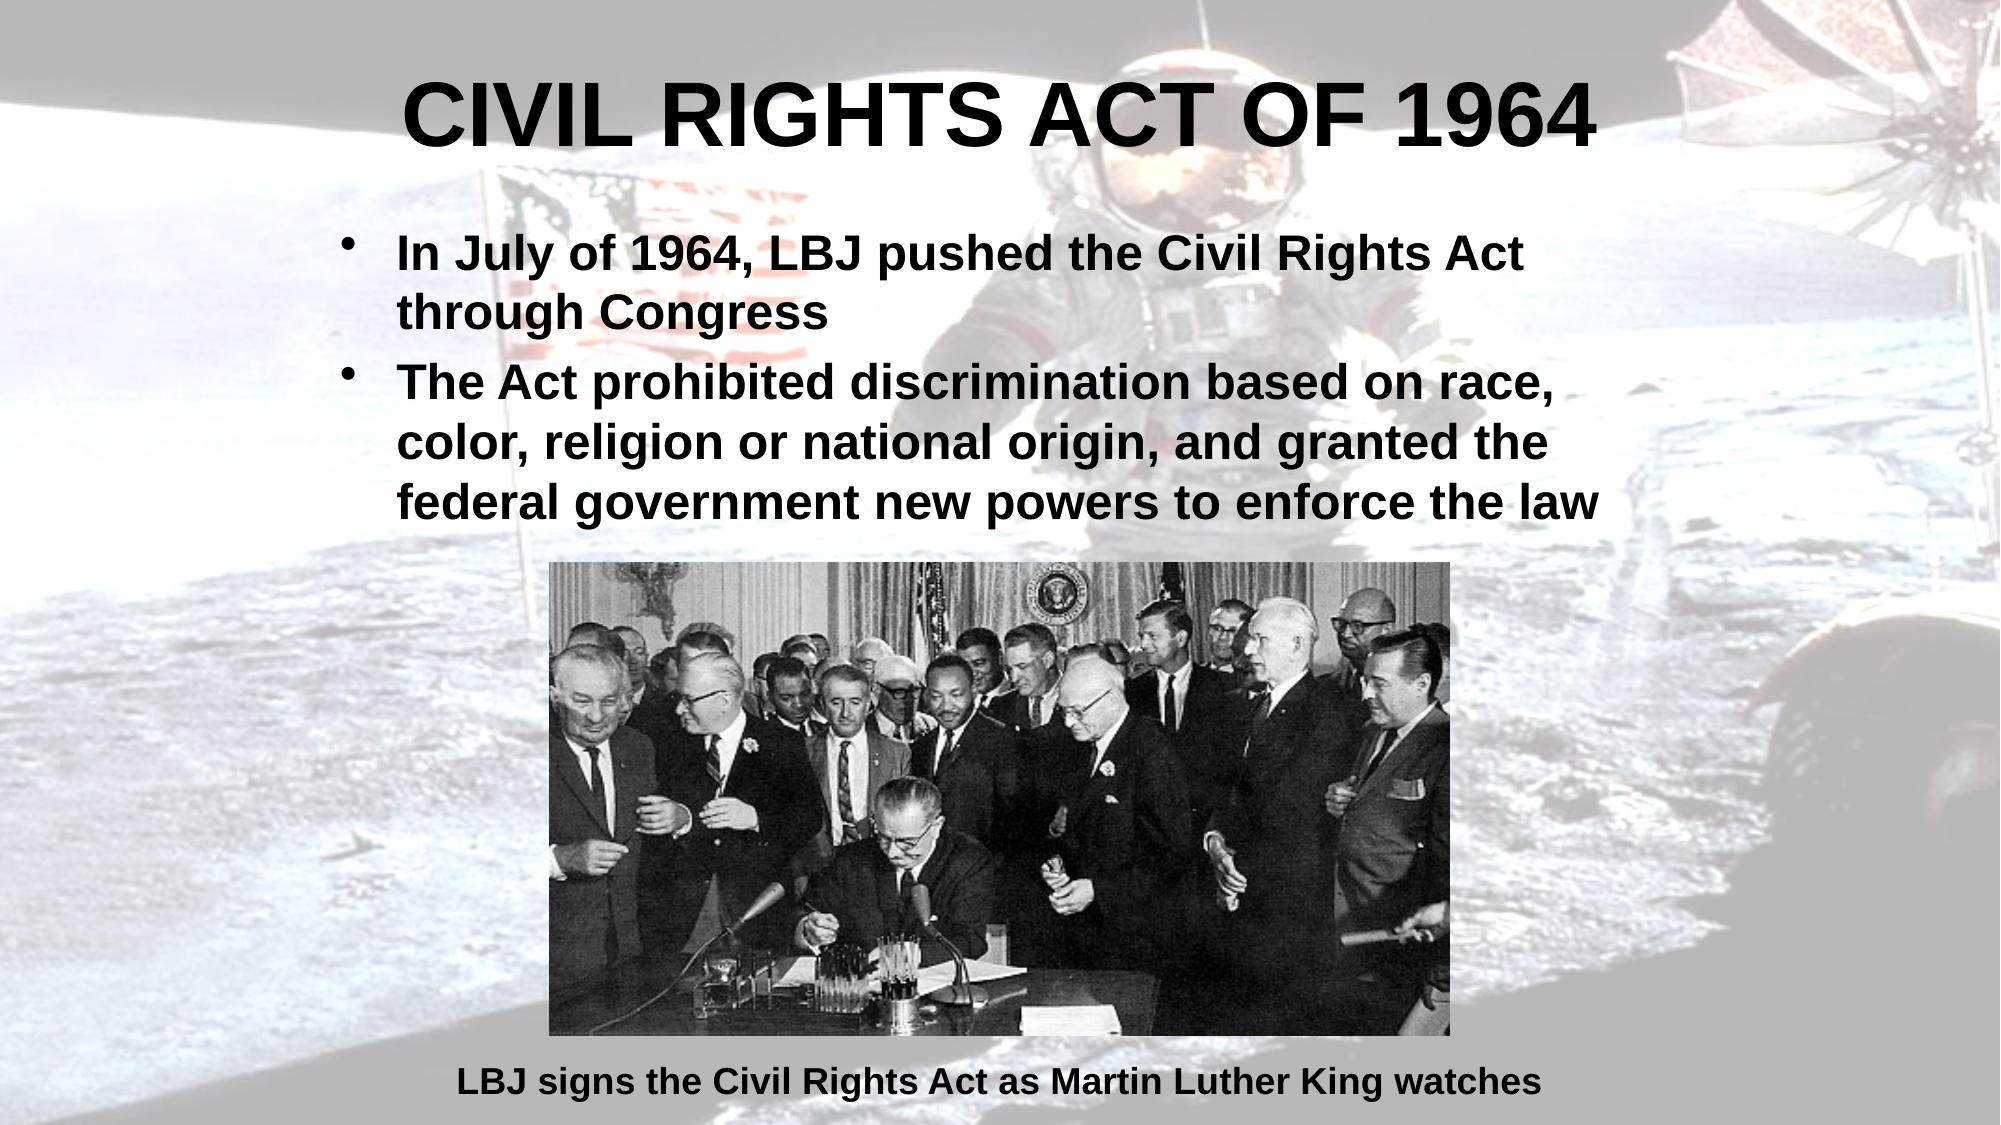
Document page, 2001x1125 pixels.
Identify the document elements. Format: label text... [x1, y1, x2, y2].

title CIVIL RIGHTS ACT OF 1964 [249, 45, 1750, 175]
text_box LBJ signs the Civil Rights Act as Martin Luther King watches [399, 1049, 1600, 1110]
list In July of 1964, LBJ pushed the Civil Rights Act through Congress The Act prohibited discrimination based on race, color, religion or national origin, and granted the federal government new powers to enforce the law [324, 212, 1675, 563]
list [549, 562, 1451, 1036]
